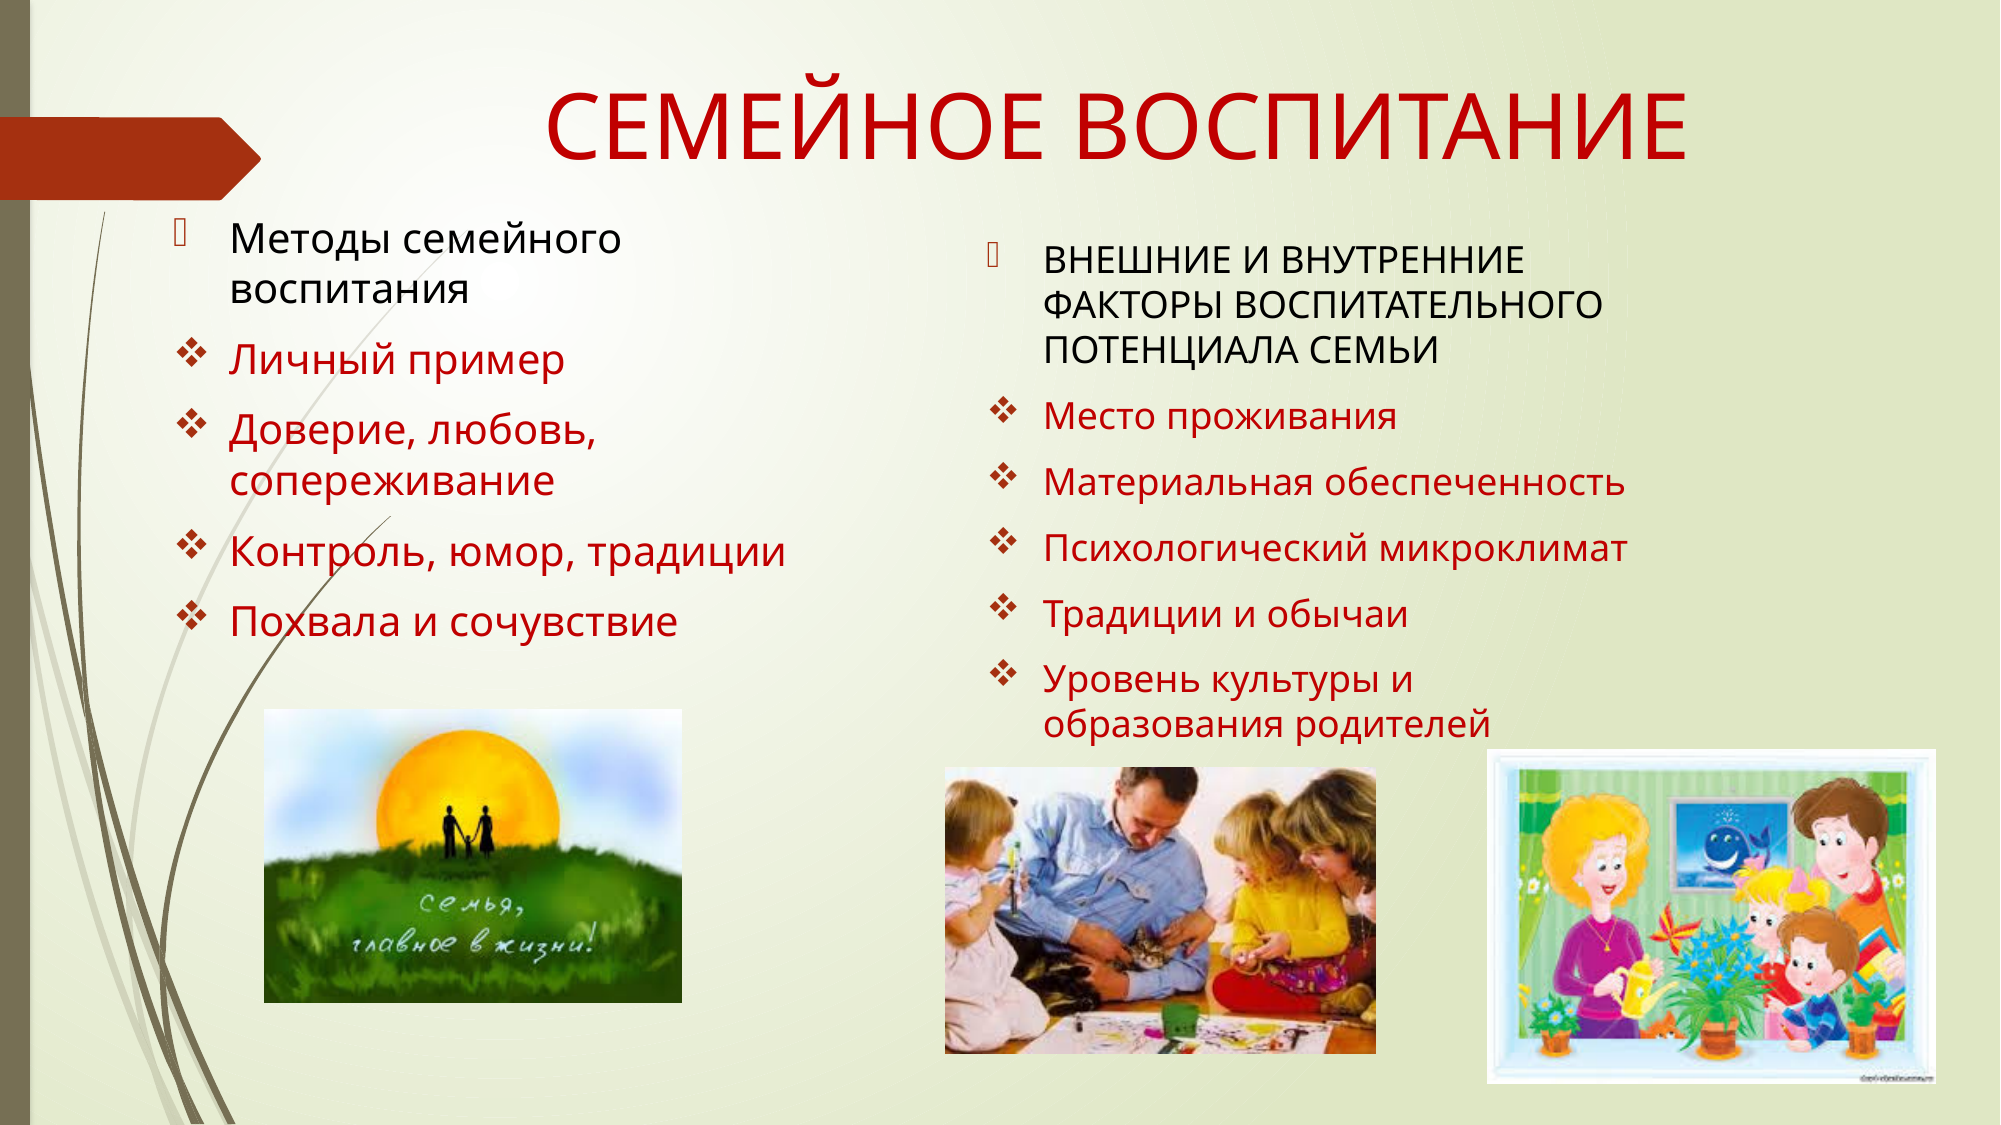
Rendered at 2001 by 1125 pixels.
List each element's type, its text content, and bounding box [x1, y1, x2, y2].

list Методы семейного воспитания Личный пример Доверие, любовь, сопереживание Контроль, юмор, традиции Похвала и сочувствие [157, 203, 867, 825]
picture [264, 709, 682, 1004]
list ВНЕШНИЕ И ВНУТРЕННИЕ ФАКТОРЫ ВОСПИТАТЕЛЬНОГО ПОТЕНЦИАЛА СЕМЬИ Место проживания Материальная обеспеченность Психологический микроклимат Традиции и обычаи Уровень культуры и образования родителей [971, 228, 1680, 849]
picture [945, 767, 1376, 1054]
title СЕМЕЙНОЕ ВОСПИТАНИЕ [386, 60, 1850, 189]
picture [1487, 748, 1936, 1084]
